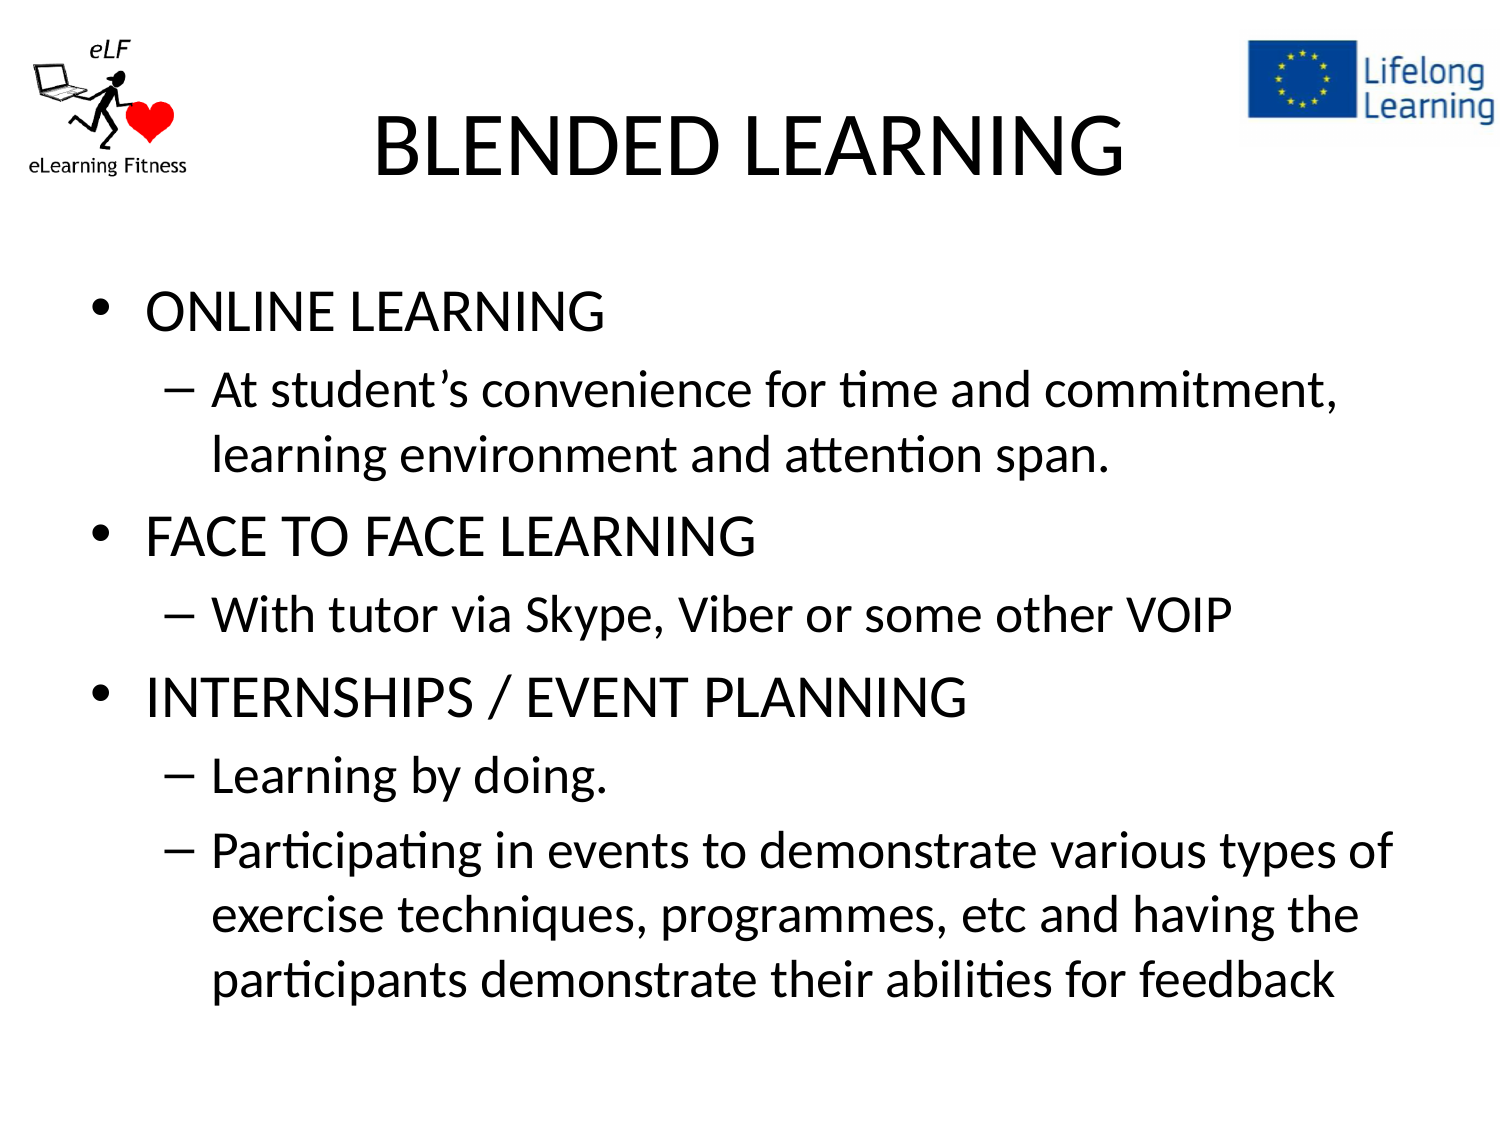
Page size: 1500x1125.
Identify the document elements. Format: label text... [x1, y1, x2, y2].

picture [27, 29, 188, 190]
picture [1240, 0, 1500, 219]
title BLENDED LEARNING [75, 45, 1425, 233]
list ONLINE LEARNING At student’s convenience for time and commitment, learning environment and attention span. FACE TO FACE LEARNING With tutor via Skype, Viber or some other VOIP INTERNSHIPS / EVENT PLANNING Learning by doing. Participating in events to demonstrate various types of exercise techniques, programmes, etc and having the participants demonstrate their abilities for feedback [75, 262, 1425, 1065]
